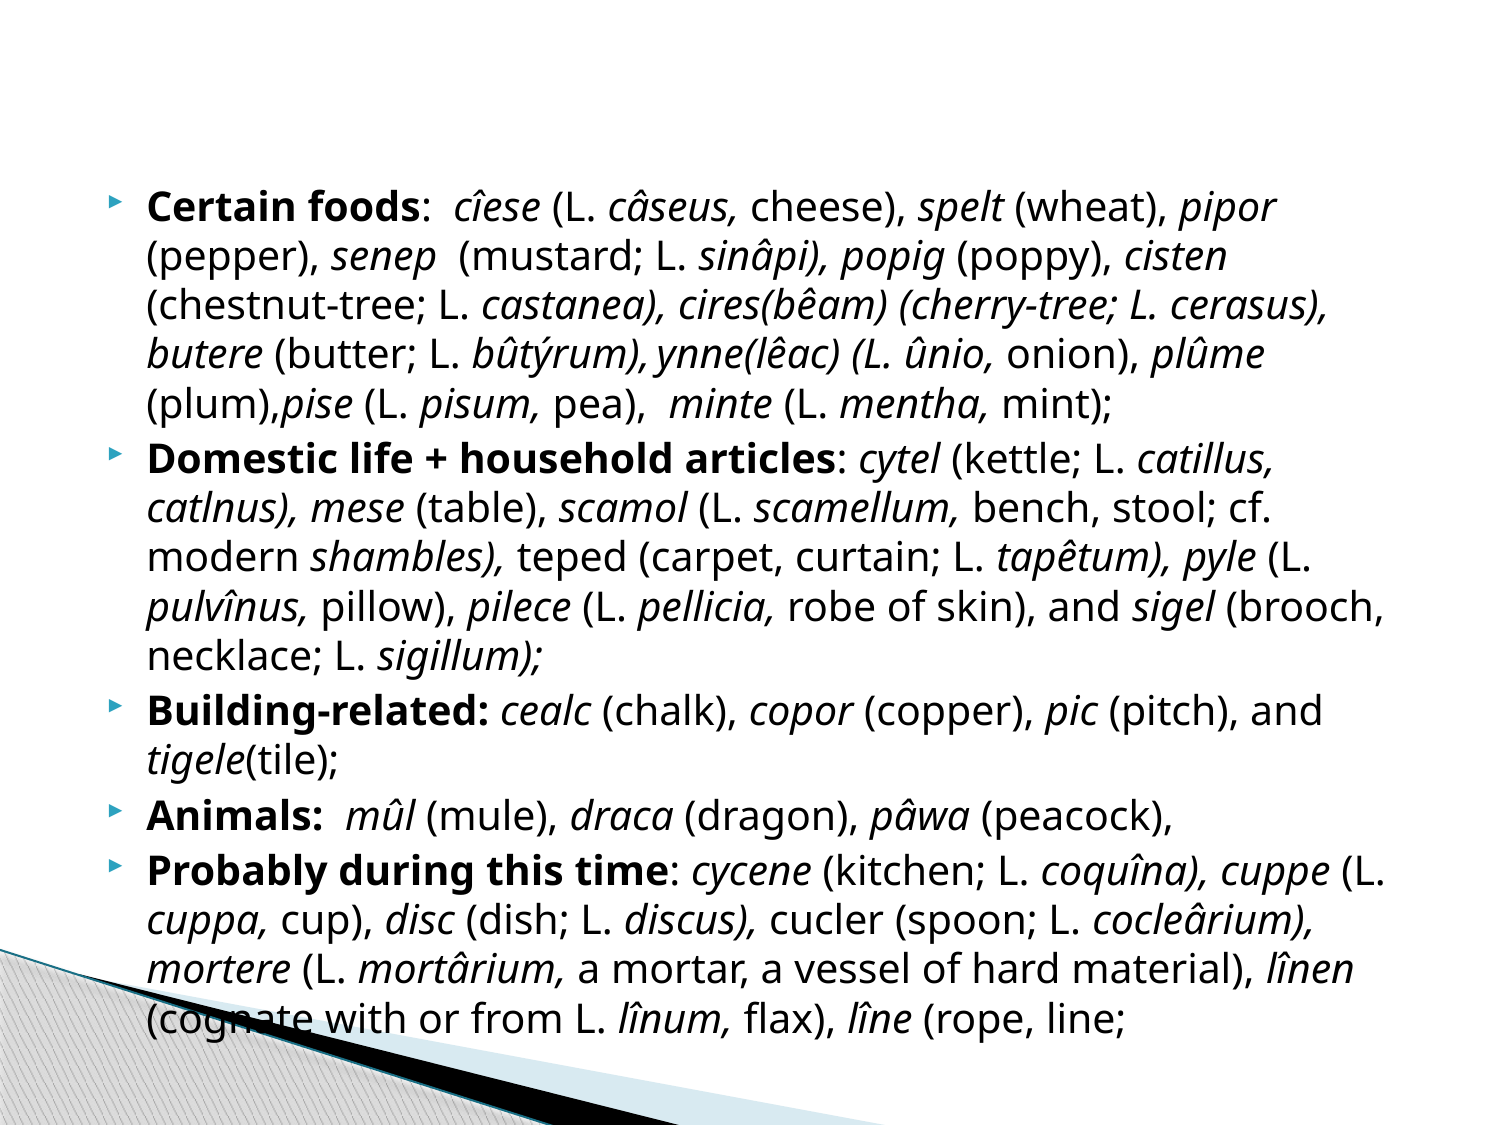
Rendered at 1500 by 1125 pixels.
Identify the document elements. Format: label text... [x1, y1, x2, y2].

list Certain foods: cîese (L. câseus, cheese), spelt (wheat), pipor (pepper), senep (mustard; L. sinâpi), popig (poppy), cisten (chestnut-tree; L. castanea), cires(bêam) (cherry-tree; L. cerasus), butere (butter; L. bûtýrum), ynne(lêac) (L. ûnio, onion), plûme (plum),pise (L. pisum, pea), minte (L. mentha, mint); Domestic life + household articles: cytel (kettle; L. catillus, catlnus), mese (table), scamol (L. scamellum, bench, stool; cf. modern shambles), teped (carpet, curtain; L. tapêtum), pyle (L. pulvînus, pillow), pilece (L. pellicia, robe of skin), and sigel (brooch, necklace; L. sigillum); Building-related: cealc (chalk), copor (copper), pic (pitch), and tigele(tile); Animals: mûl (mule), draca (dragon), pâwa (peacock), Probably during this time: cycene (kitchen; L. coquîna), cuppe (L. cuppa, cup), disc (dish; L. discus), cucler (spoon; L. cocleârium), mortere (L. mortârium, a mortar, a vessel of hard material), lînen (cognate with or from L. lînum, flax), lîne (rope, line; [75, 172, 1425, 1059]
